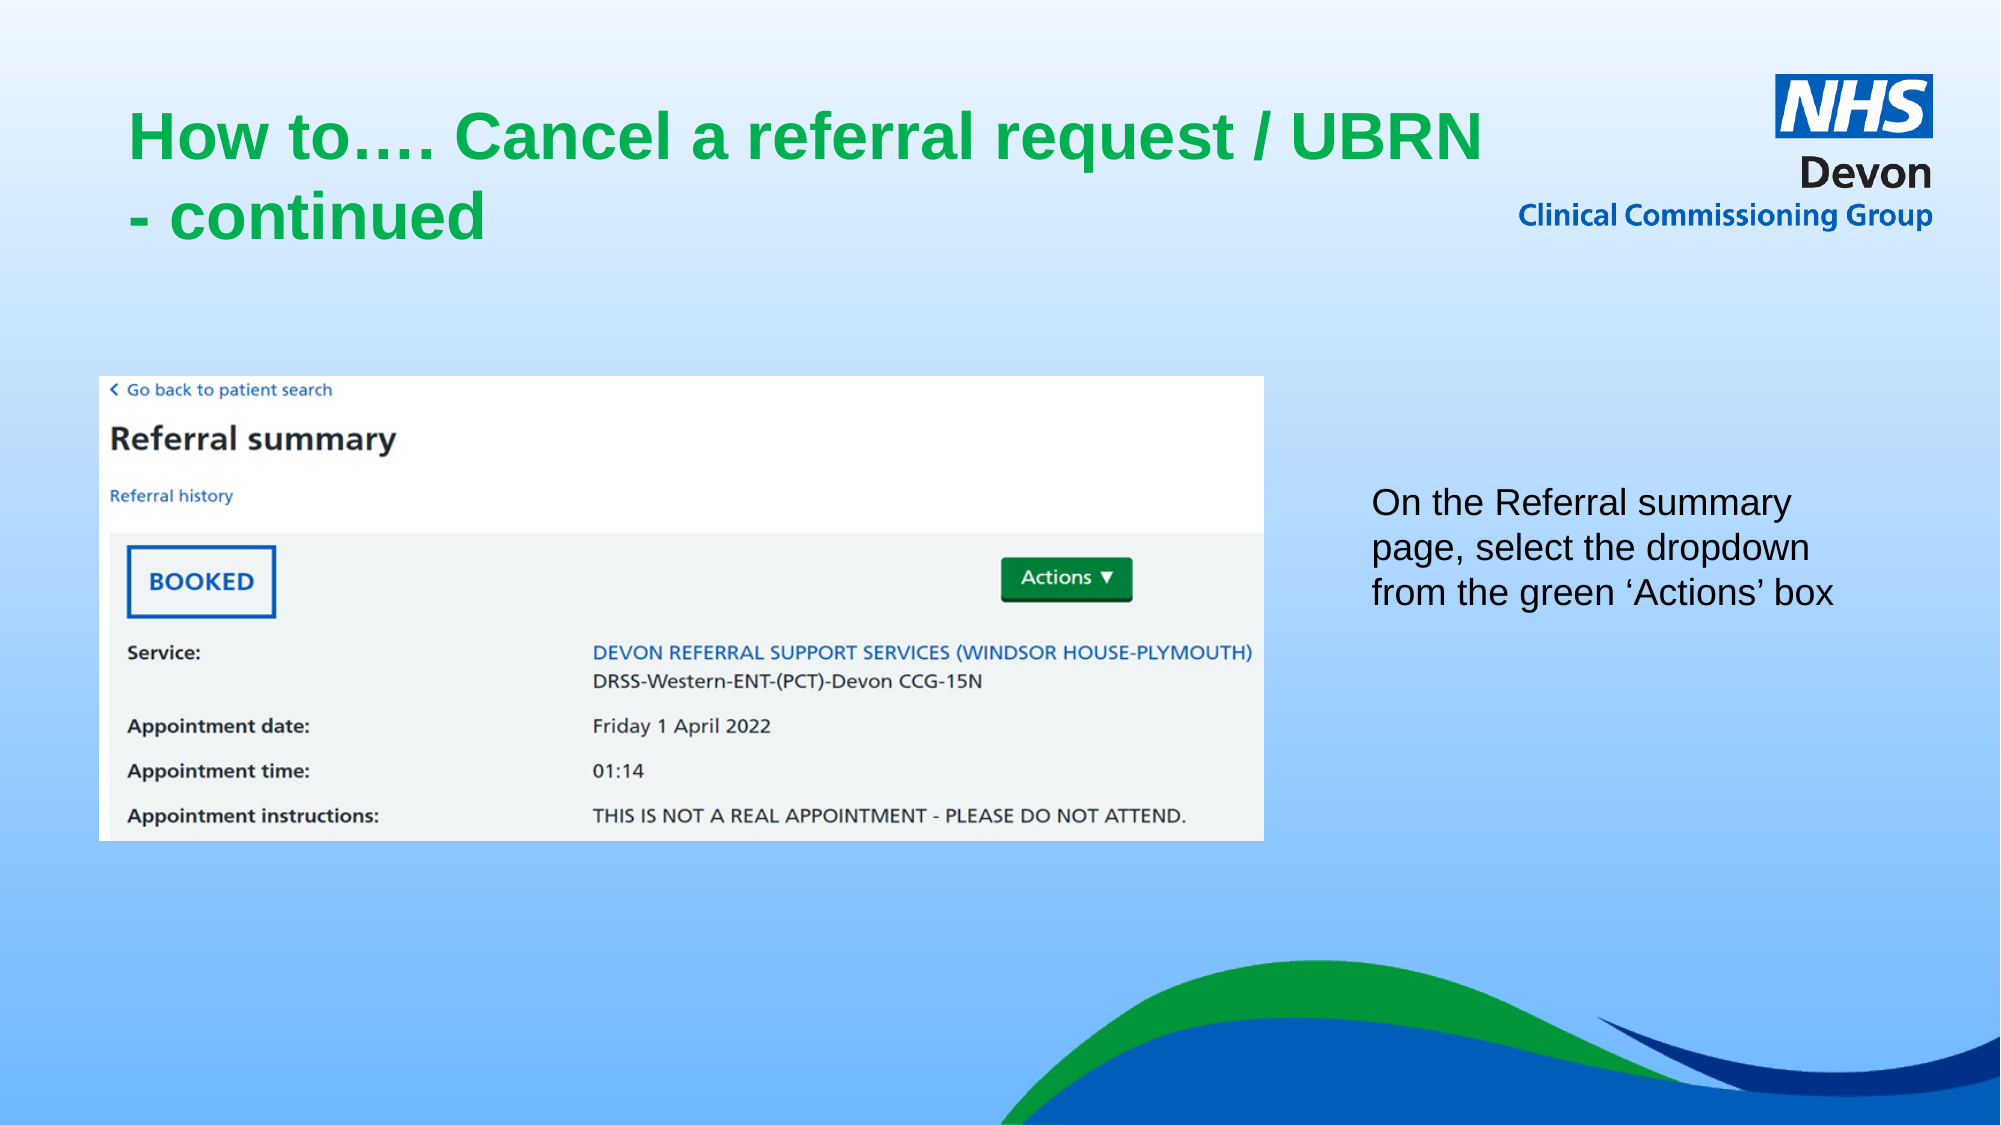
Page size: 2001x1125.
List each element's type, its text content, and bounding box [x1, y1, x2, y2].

picture [1000, 960, 2000, 1125]
text_box On the Referral summary page, select the dropdown from the green ‘Actions’ box [1356, 470, 1886, 621]
picture [1519, 74, 1933, 232]
picture [99, 376, 1264, 842]
text_box How to…. Cancel a referral request / UBRN - continued [114, 85, 1510, 260]
